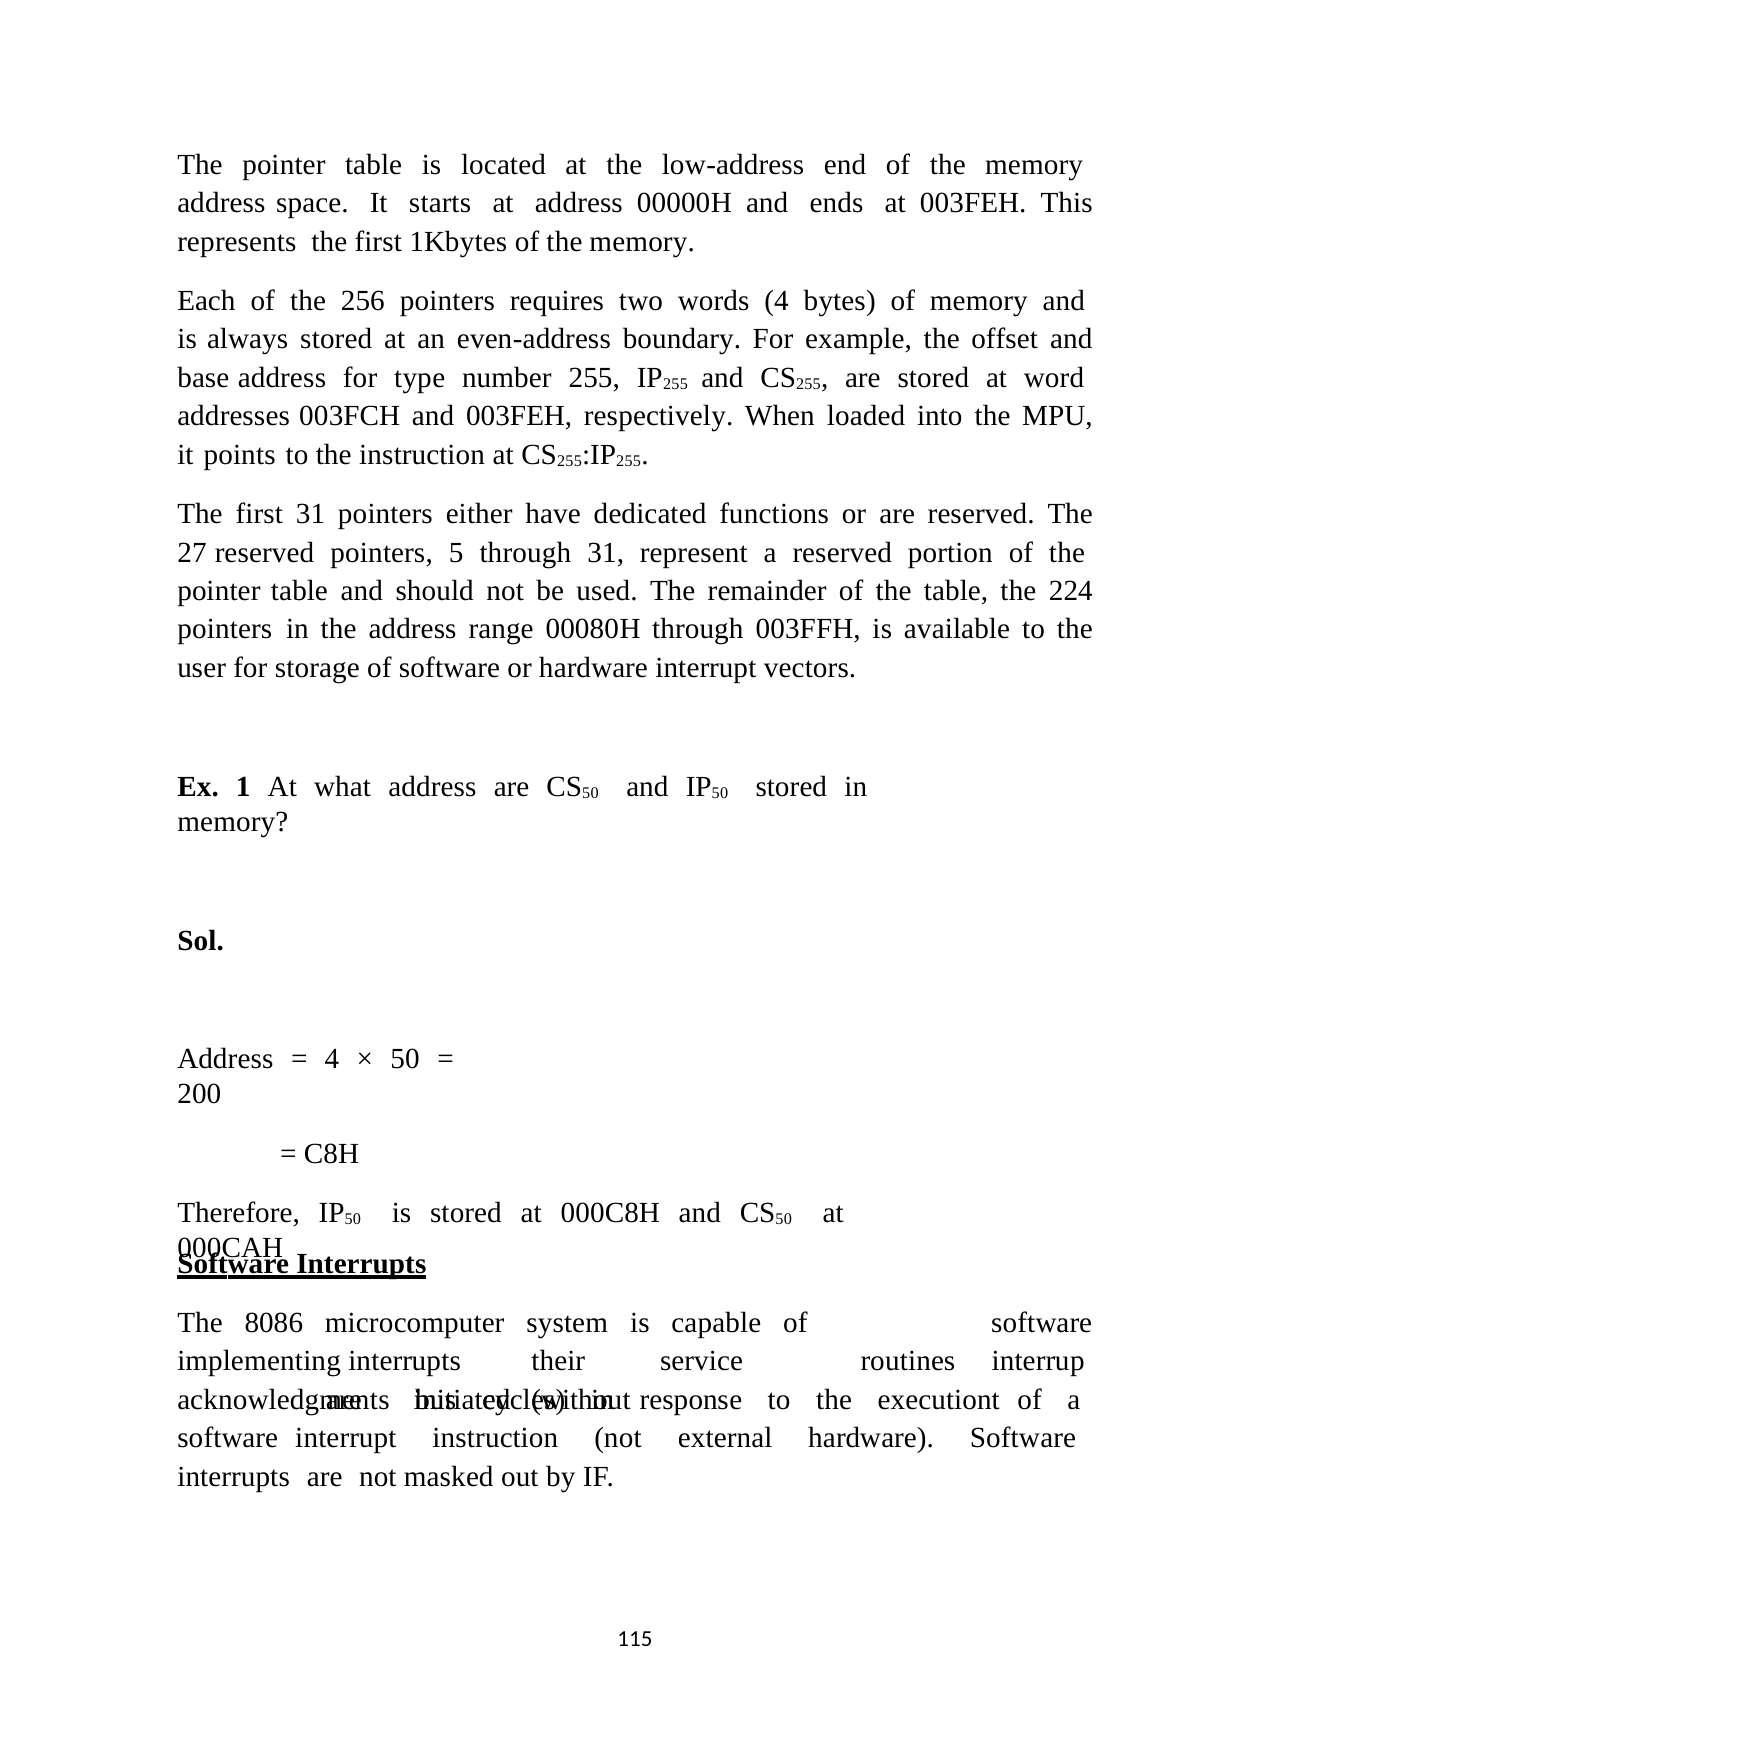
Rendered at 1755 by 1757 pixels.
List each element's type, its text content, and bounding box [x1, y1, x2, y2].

text_box acknowledgments bus cycles) in response to the execution of a software interrupt instruction (not external hardware). Software interrupts are not masked out by IF. [175, 1376, 1095, 1495]
text_box Software Interrupts The 8086 microcomputer system is capable of implementing interrupts their service routines are initiated (without [175, 1244, 974, 1376]
slide_number 114 [250, 1566, 1094, 1654]
text_box software interrupt [989, 1299, 1095, 1376]
text_box The pointer table is located at the low-address end of the memory address space. It starts at address 00000H and ends at 003FEH. This represents the first 1Kbytes of the memory. Each of the 256 pointers requires two words (4 bytes) of memory and is always stored at an even-address boundary. For example, the offset and base address for type number 255, IP255 and CS255, are stored at word addresses 003FCH and 003FEH, respectively. When loaded into the MPU, it points to the instruction at CS255:IP255. The first 31 pointers either have dedicated functions or are reserved. The 27 reserved pointers, 5 through 31, represent a reserved portion of the pointer table and should not be used. The remainder of the table, the 224 pointers in the address range 00080H through 003FFH, is available to the user for storage of software or hardware interrupt vectors. Ex. 1 At what address are CS50 and IP50 stored in memory? Sol. Address = 4 × 50 = 200 = C8H Therefore, IP50 is stored at 000C8H and CS50 at 000CAH [175, 141, 1095, 1164]
